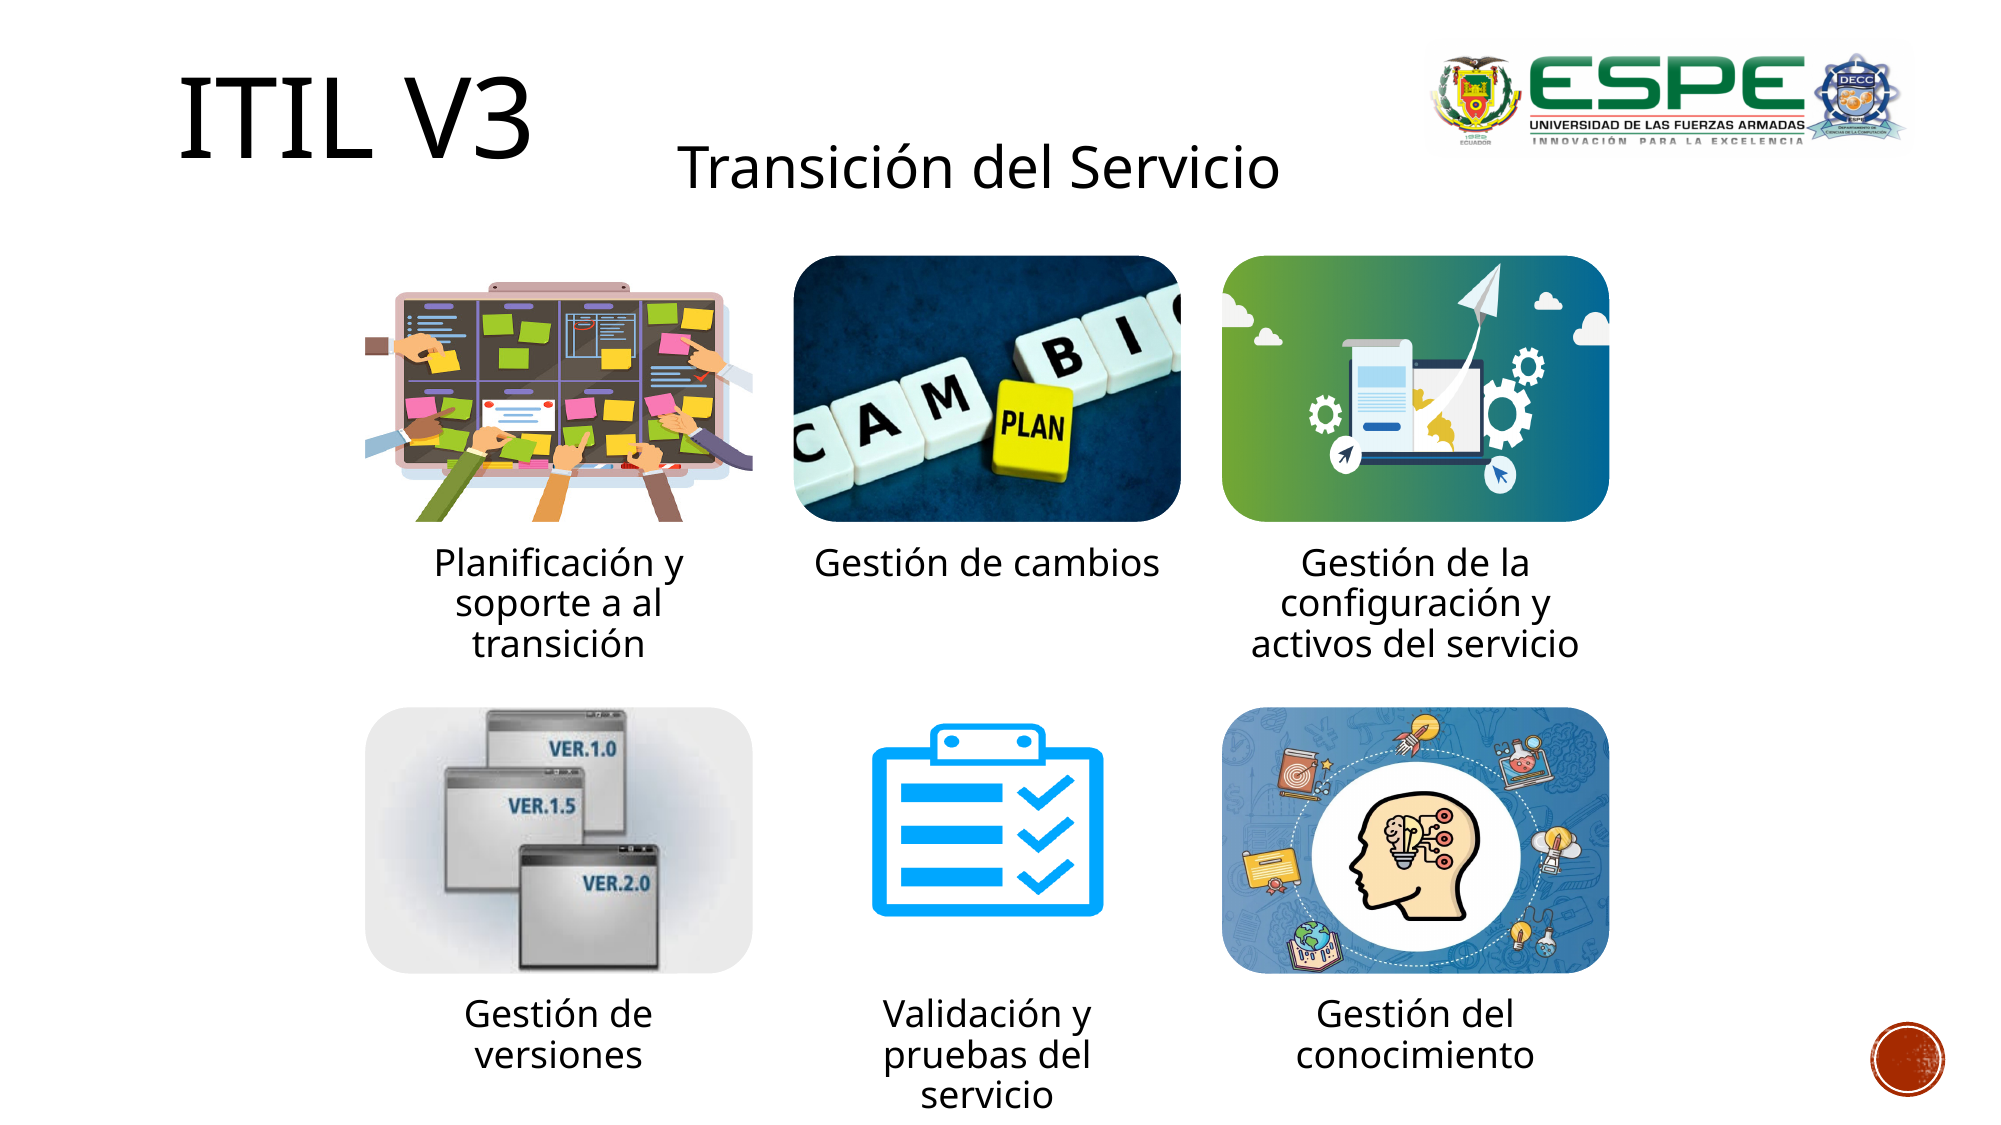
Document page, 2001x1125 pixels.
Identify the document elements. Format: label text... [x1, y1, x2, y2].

title Itil v3 [162, 0, 1813, 255]
text_box Transición del Servicio [662, 122, 1312, 208]
picture [1424, 38, 1913, 157]
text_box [214, 257, 1762, 1116]
